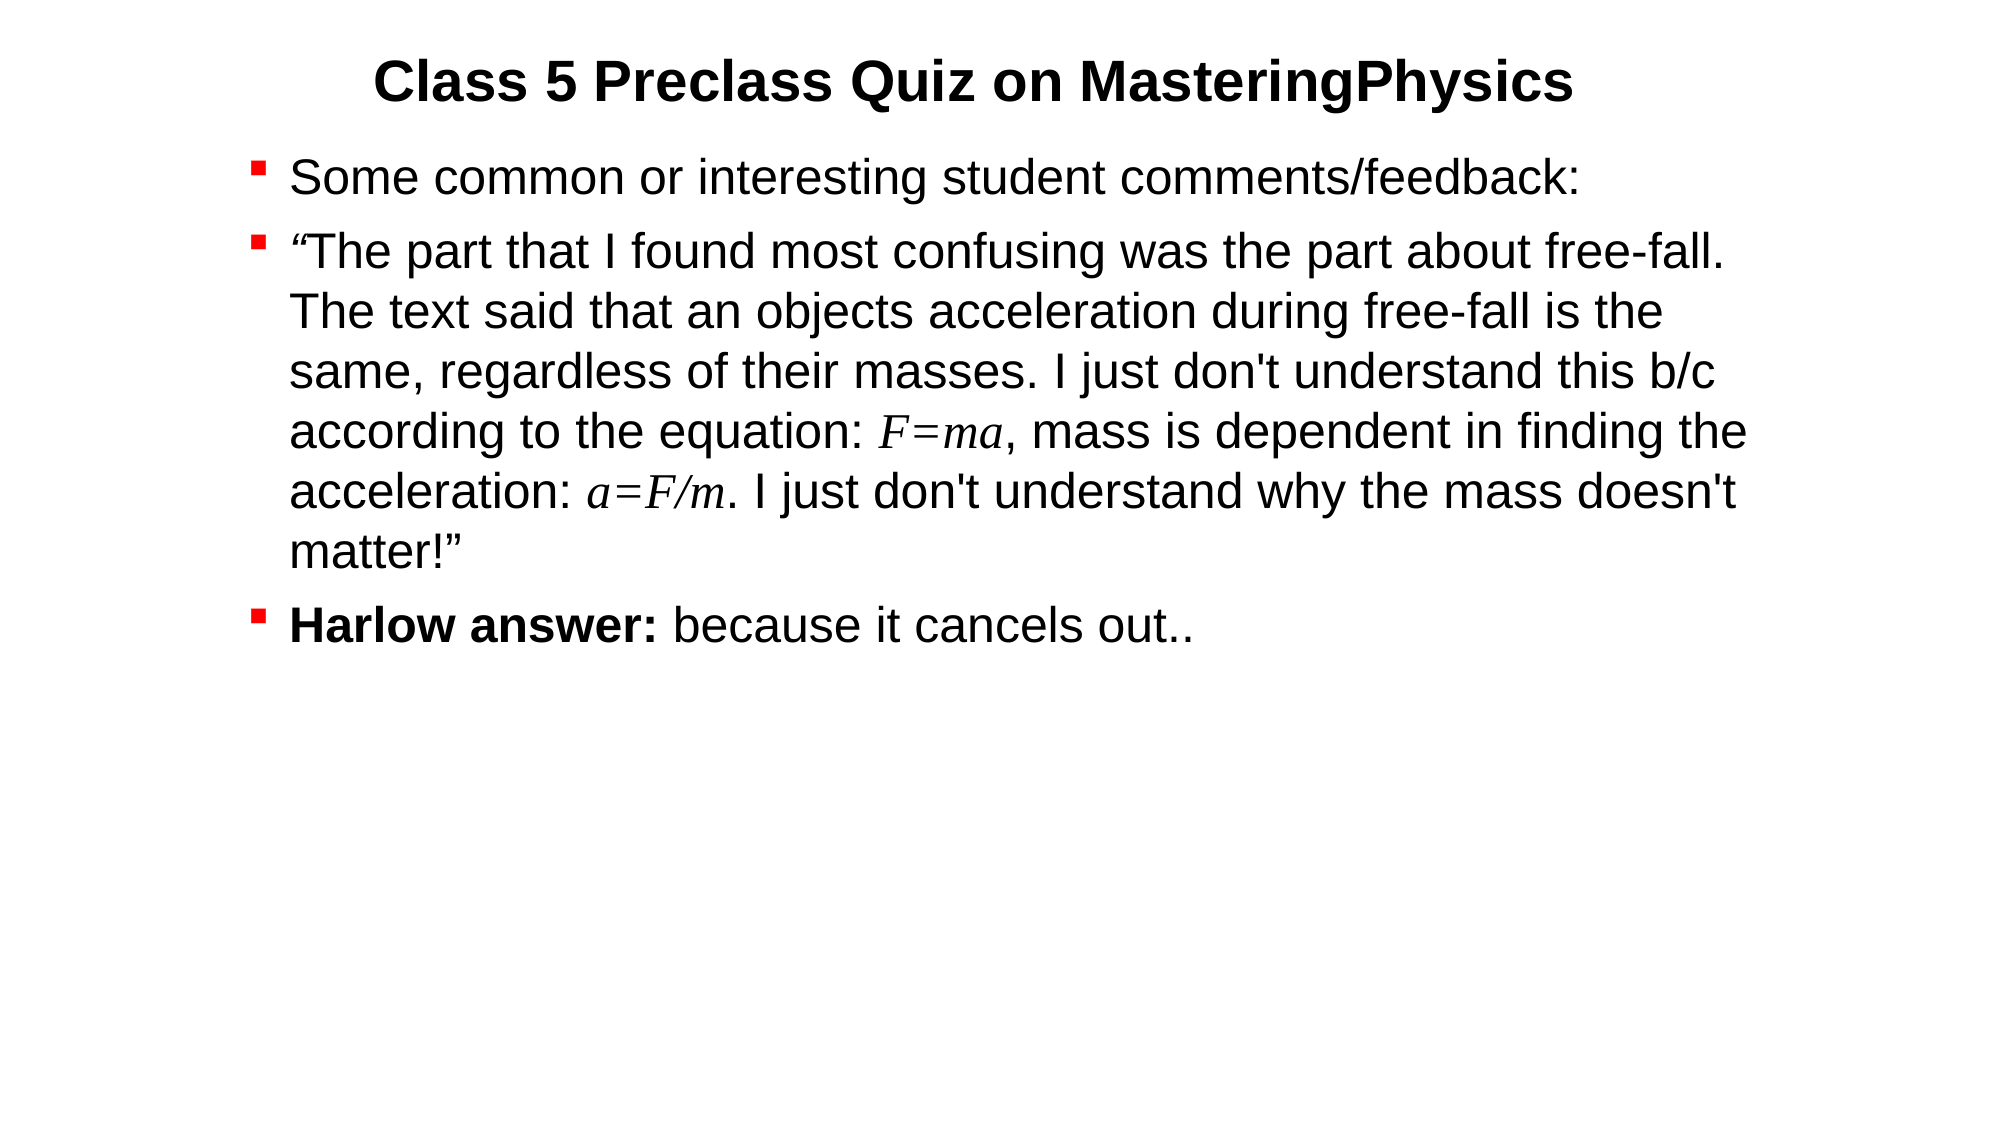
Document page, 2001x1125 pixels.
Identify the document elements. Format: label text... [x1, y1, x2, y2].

title Class 5 Preclass Quiz on MasteringPhysics [174, 37, 1775, 118]
text_box Some common or interesting student comments/feedback: “The part that I found most confusing was the part about free-fall. The text said that an objects acceleration during free-fall is the same, regardless of their masses. I just don't understand this b/c according to the equation: F=ma, mass is dependent in finding the acceleration: a=F/m. I just don't understand why the mass doesn't matter!” Harlow answer: because it cancels out.. [232, 137, 1770, 661]
